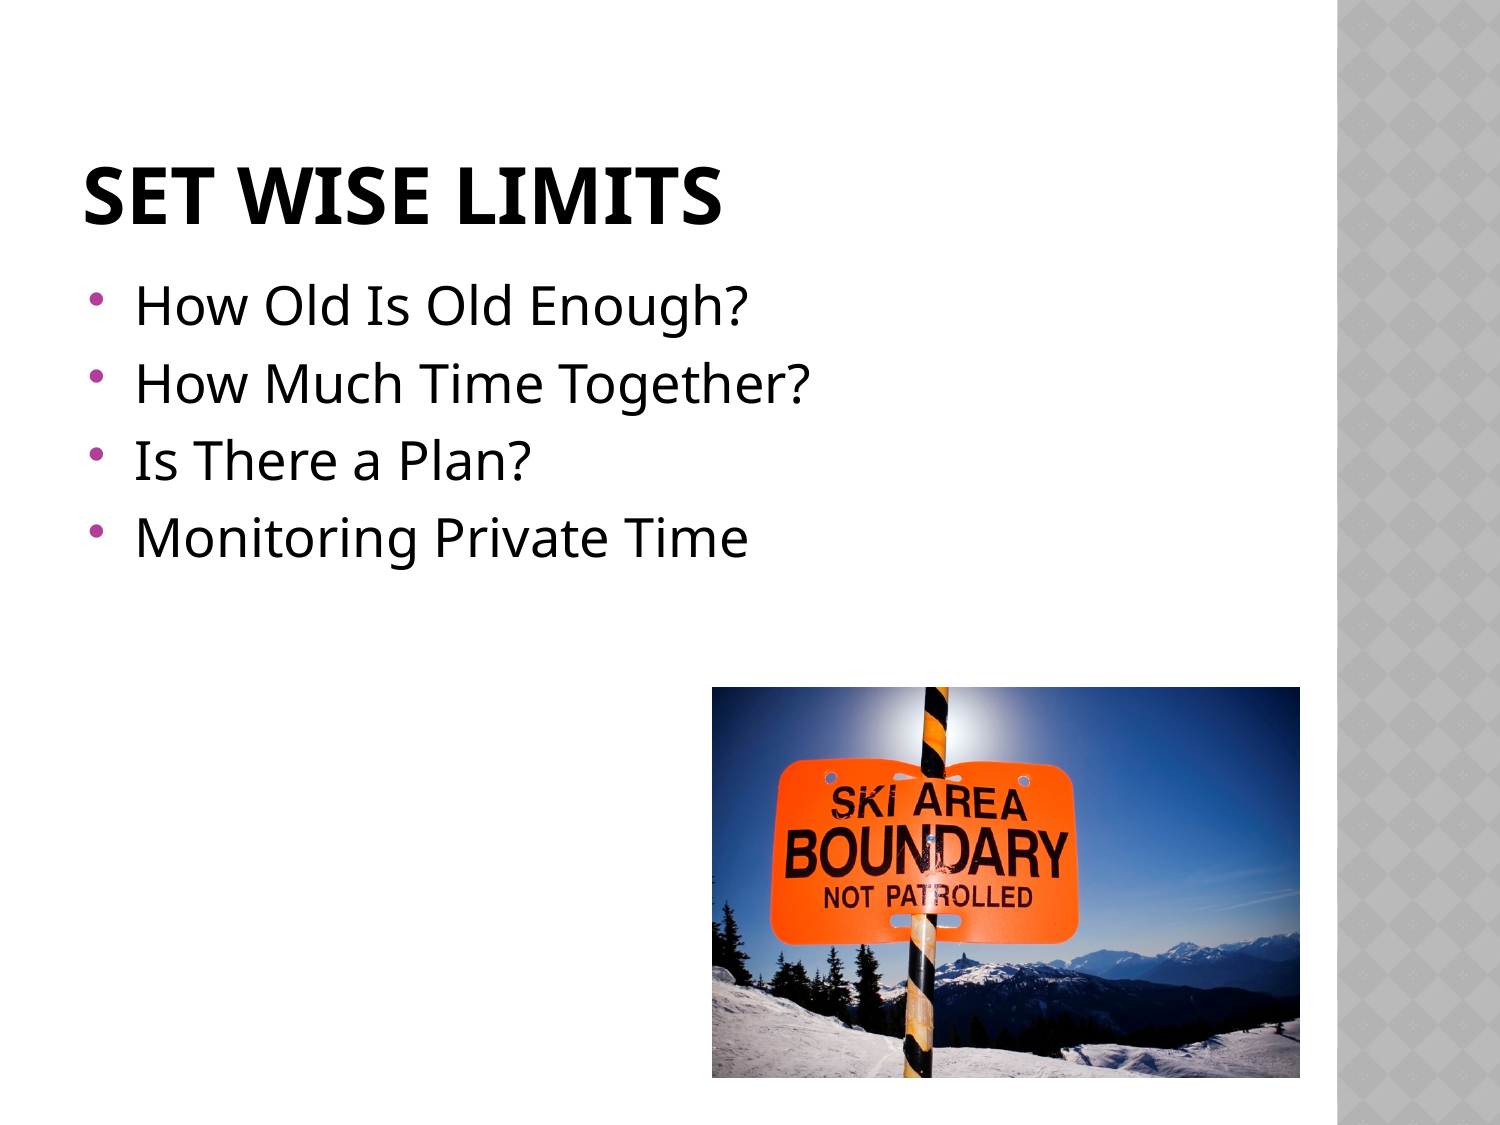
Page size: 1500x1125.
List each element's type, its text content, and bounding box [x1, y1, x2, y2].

title Set Wise Limits [75, 52, 1263, 240]
list How Old Is Old Enough? How Much Time Together? Is There a Plan? Monitoring Private Time [75, 264, 1263, 1059]
picture [711, 687, 1301, 1079]
